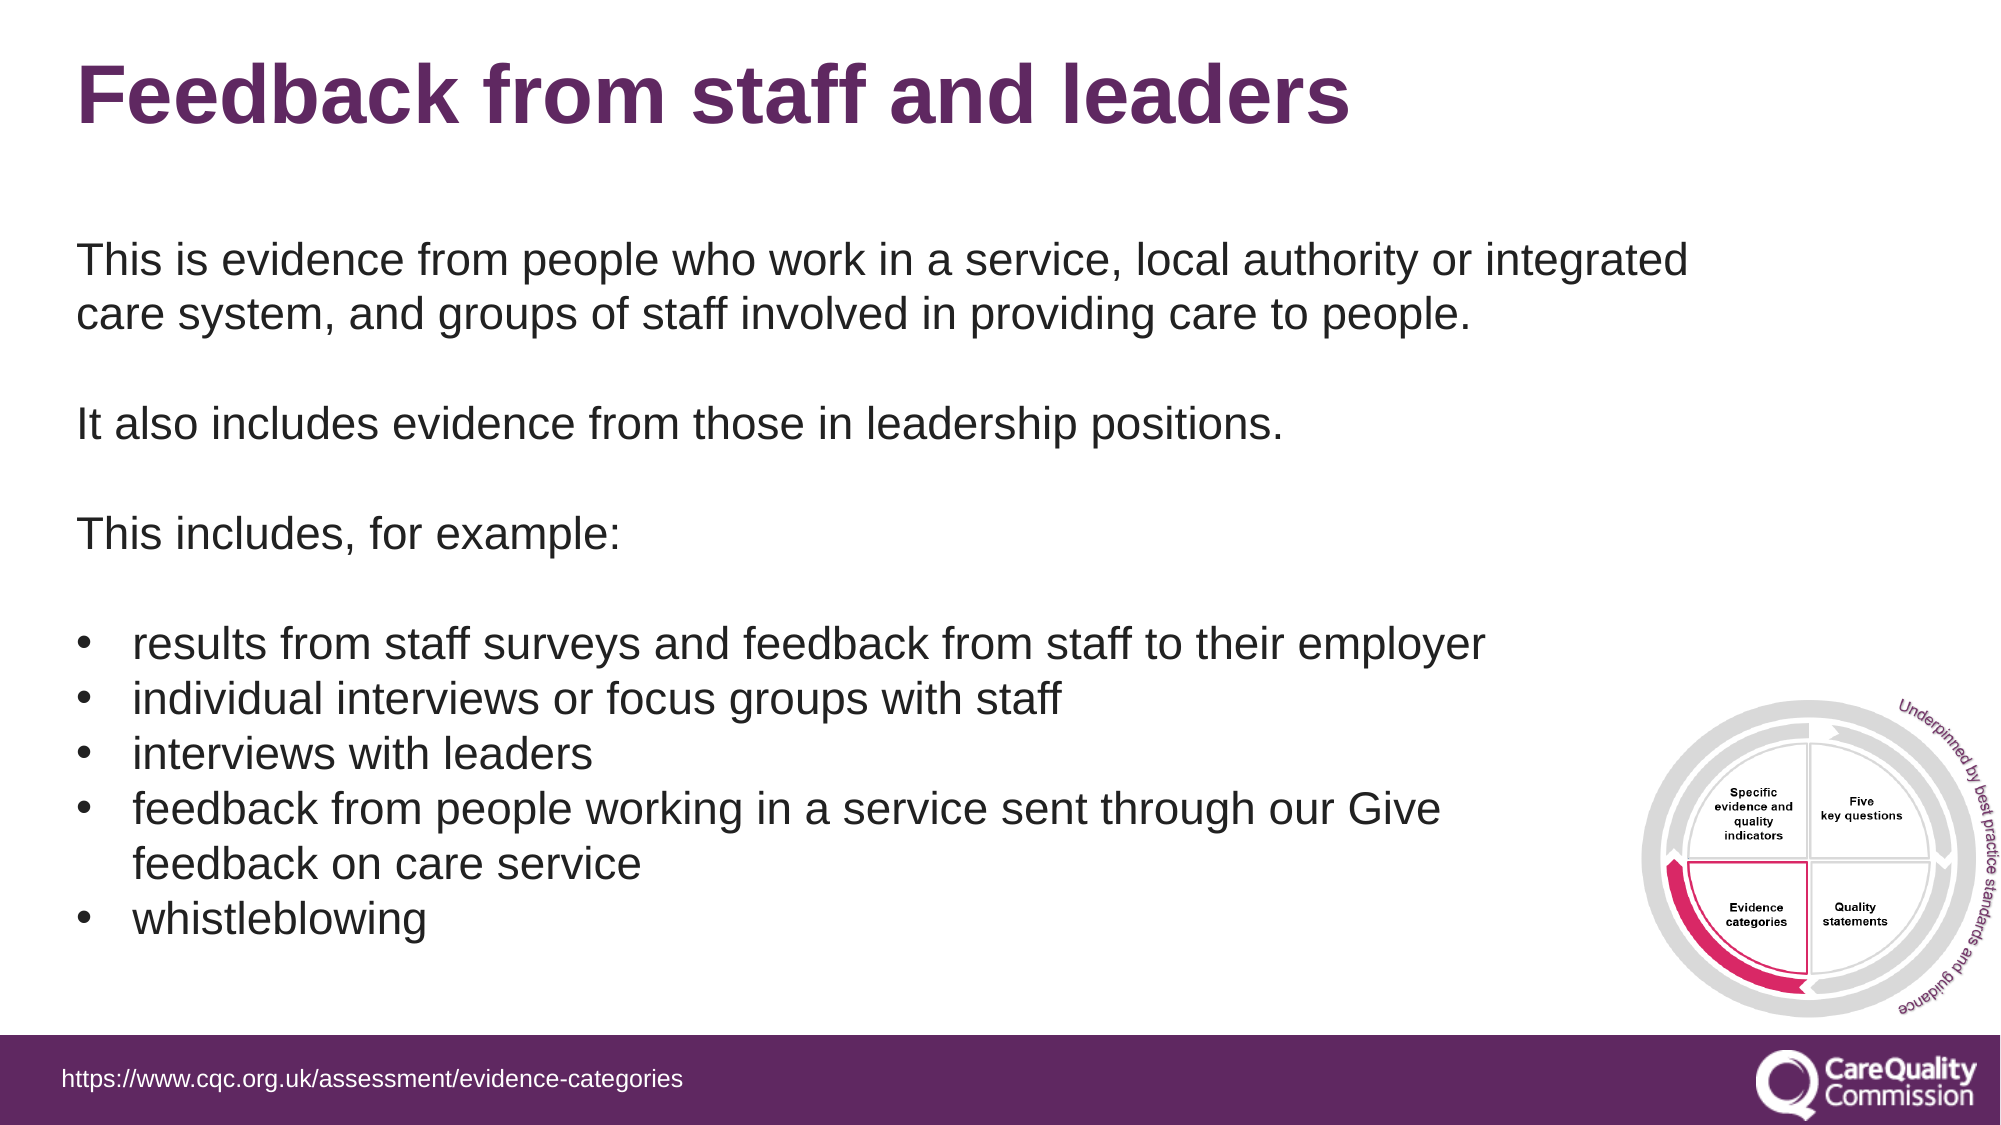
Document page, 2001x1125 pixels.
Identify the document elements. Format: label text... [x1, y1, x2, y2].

picture [1756, 1050, 1977, 1121]
text_box Feedback from staff and leaders [61, 32, 1939, 250]
text_box https://www.cqc.org.uk/assessment/evidence-categories [46, 1055, 1047, 1100]
text_box This is evidence from people who work in a service, local authority or integrated care system, and groups of staff involved in providing care to people. It also includes evidence from those in leadership positions. This includes, for example: results from staff surveys and feedback from staff to their employer individual interviews or focus groups with staff interviews with leaders feedback from people working in a service sent through our Give feedback on care service whistleblowing [61, 250, 1721, 952]
picture [1634, 686, 2000, 1019]
